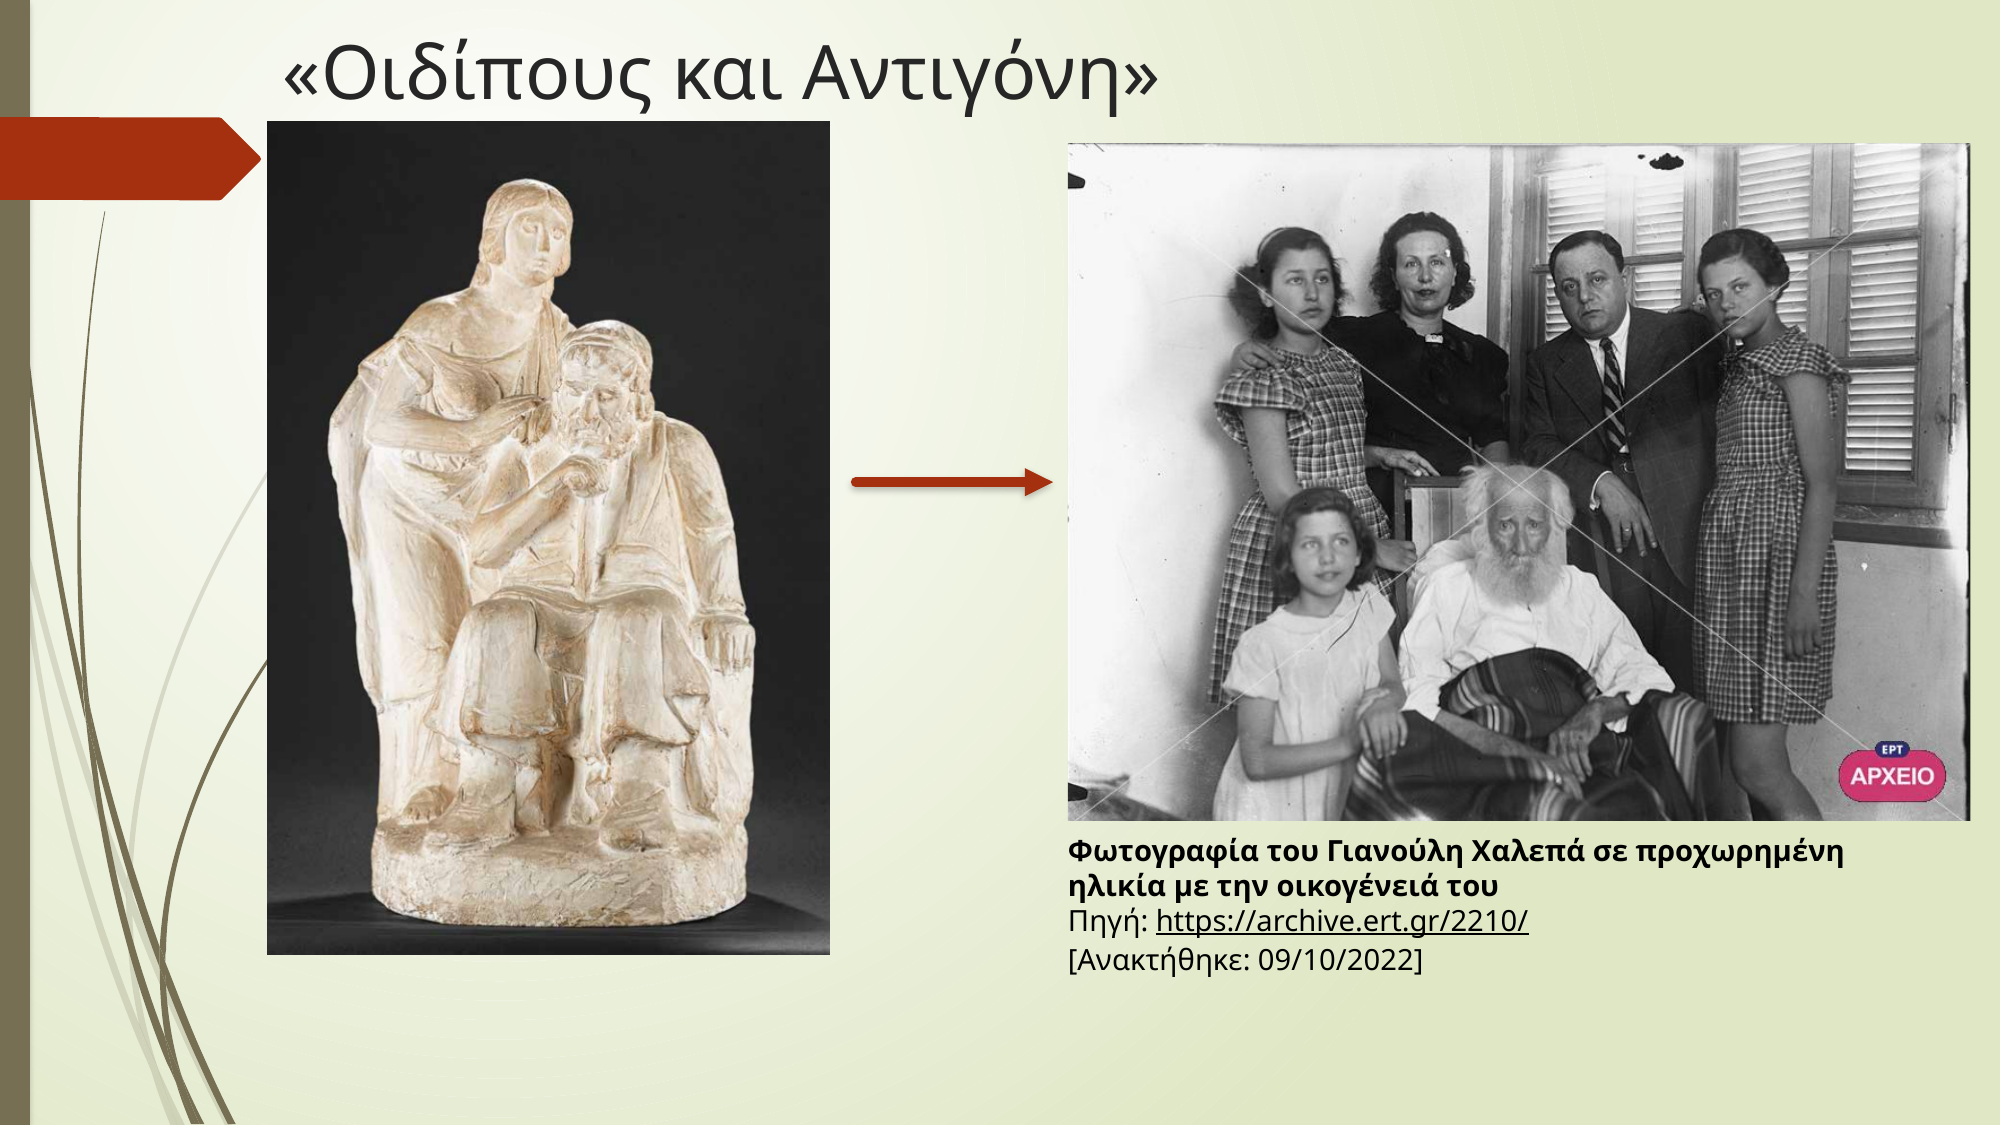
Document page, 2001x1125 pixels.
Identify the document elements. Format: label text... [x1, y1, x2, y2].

text_box Φωτογραφία του Γιανούλη Χαλεπά σε προχωρημένη ηλικία με την οικογένειά του Πηγή: https://archive.ert.gr/2210/ [Ανακτήθηκε: 09/10/2022] [1053, 824, 1862, 984]
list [267, 121, 831, 955]
picture [1067, 143, 1971, 821]
title «Οιδίπους και Αντιγόνη» [267, 16, 1730, 227]
